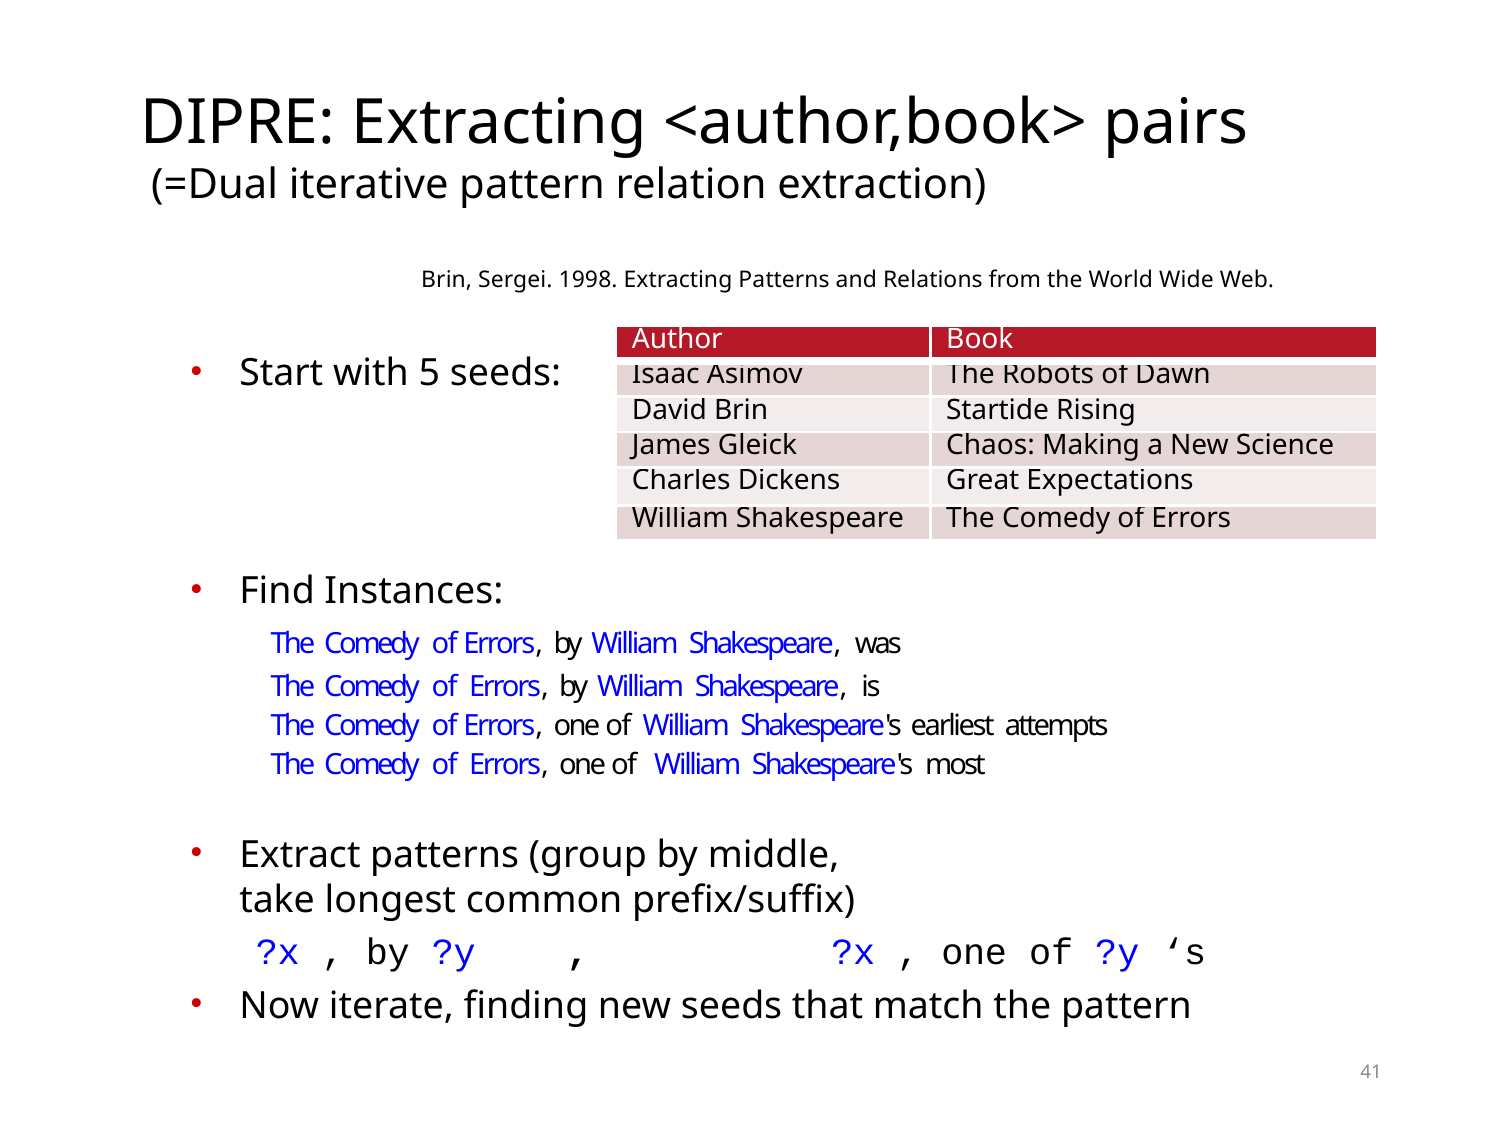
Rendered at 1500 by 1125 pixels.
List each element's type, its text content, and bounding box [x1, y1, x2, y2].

slide_number 41 [1059, 1042, 1397, 1103]
text_box Brin, Sergei. 1998. Extracting Patterns and Relations from the World Wide Web. [419, 263, 1471, 293]
table_cell Chaos: Making a New Science [932, 433, 1376, 466]
table_cell David Brin [617, 398, 929, 431]
table_cell Great Expectations [932, 469, 1376, 504]
table_header Author [617, 327, 929, 357]
table_header Book [932, 327, 1376, 357]
table_cell The Robots of Dawn [932, 365, 1376, 395]
text_box The Comedy of Errors, by William Shakespeare, was The Comedy of Errors, by William Shakespeare, is The Comedy of Errors, one of William Shakespeare's earliest attempts The Comedy of Errors, one of William Shakespeare's most [187, 610, 1500, 789]
table_cell James Gleick [617, 433, 929, 466]
table_cell Isaac Asimov [617, 365, 929, 395]
text_box Start with 5 seeds: Find Instances: Extract patterns (group by middle, take longest common prefix/suffix) ?x , by ?y , ?x , one of ?y ‘s Now iterate, finding new seeds that match the pattern [187, 346, 1429, 610]
table_cell The Comedy of Errors [932, 507, 1376, 539]
title DIPRE: Extracting <author,book> pairs (=Dual iterative pattern relation extraction) [138, 48, 1429, 238]
table_cell Startide Rising [932, 398, 1376, 431]
table_cell William Shakespeare [617, 507, 929, 539]
table_cell Charles Dickens [617, 469, 929, 504]
text_box Start with 5 seeds: Find Instances: Extract patterns (group by middle, take longest common prefix/suffix) ?x , by ?y , ?x , one of ?y ‘s Now iterate, finding new seeds that match the pattern [187, 789, 1429, 1026]
